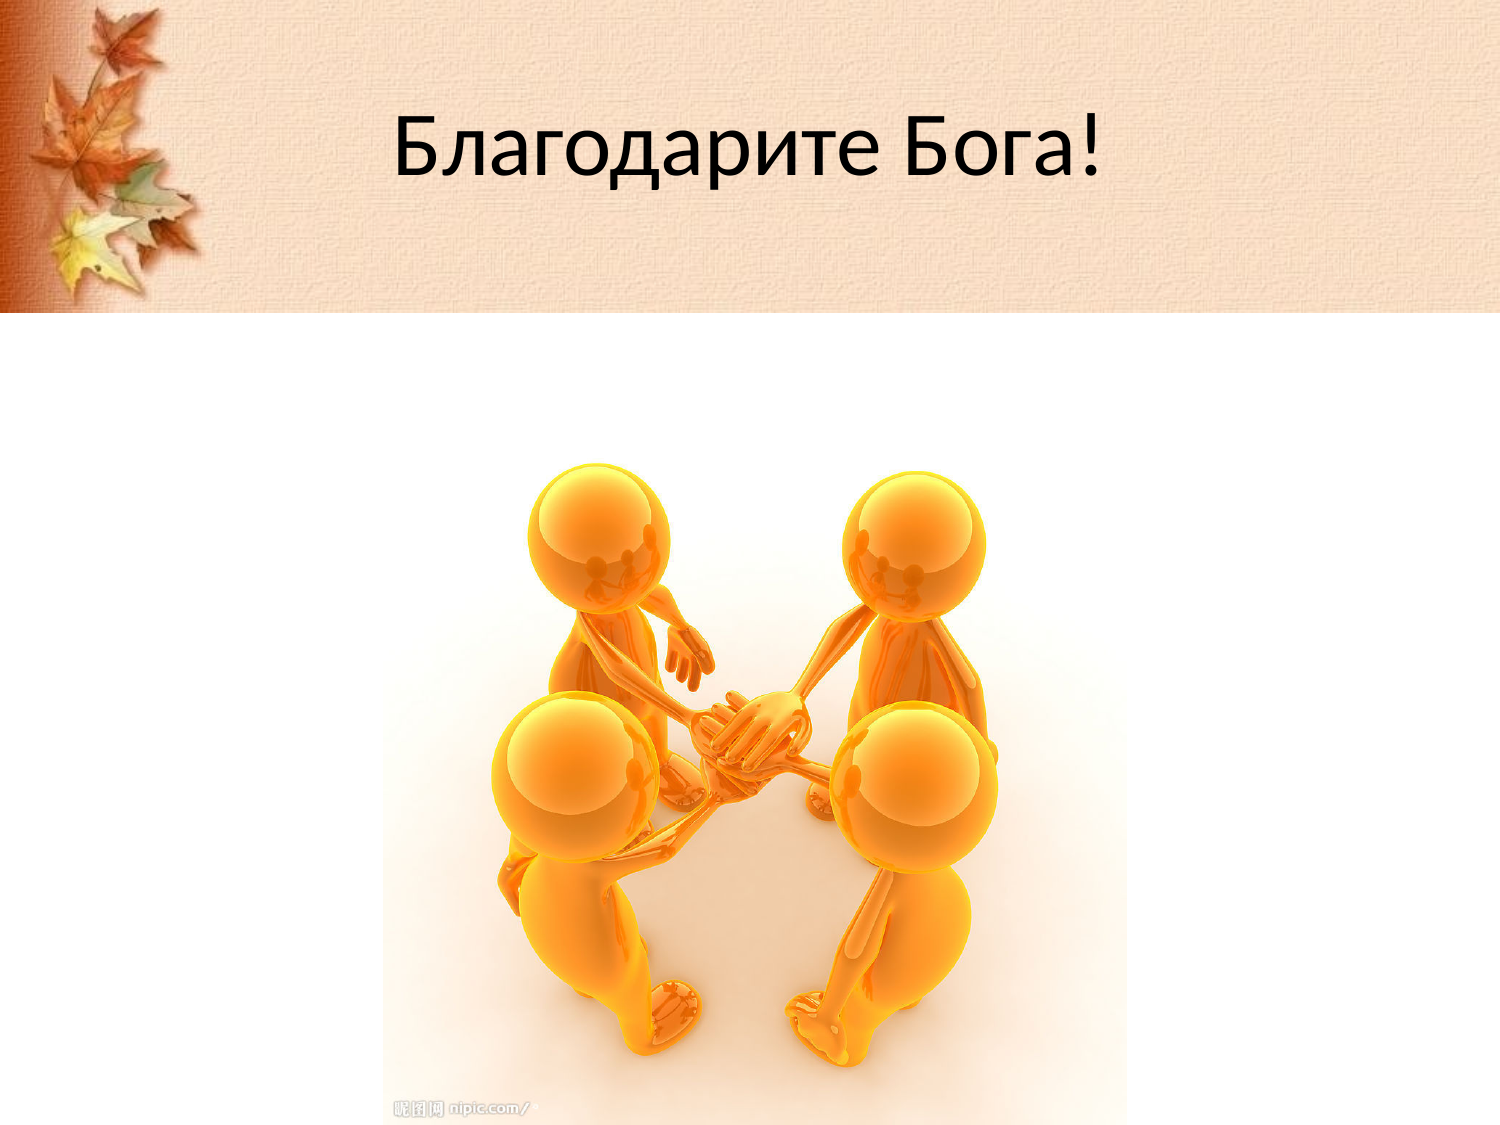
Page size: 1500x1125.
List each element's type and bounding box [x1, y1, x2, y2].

picture [0, 0, 1500, 313]
list [383, 382, 1127, 1125]
